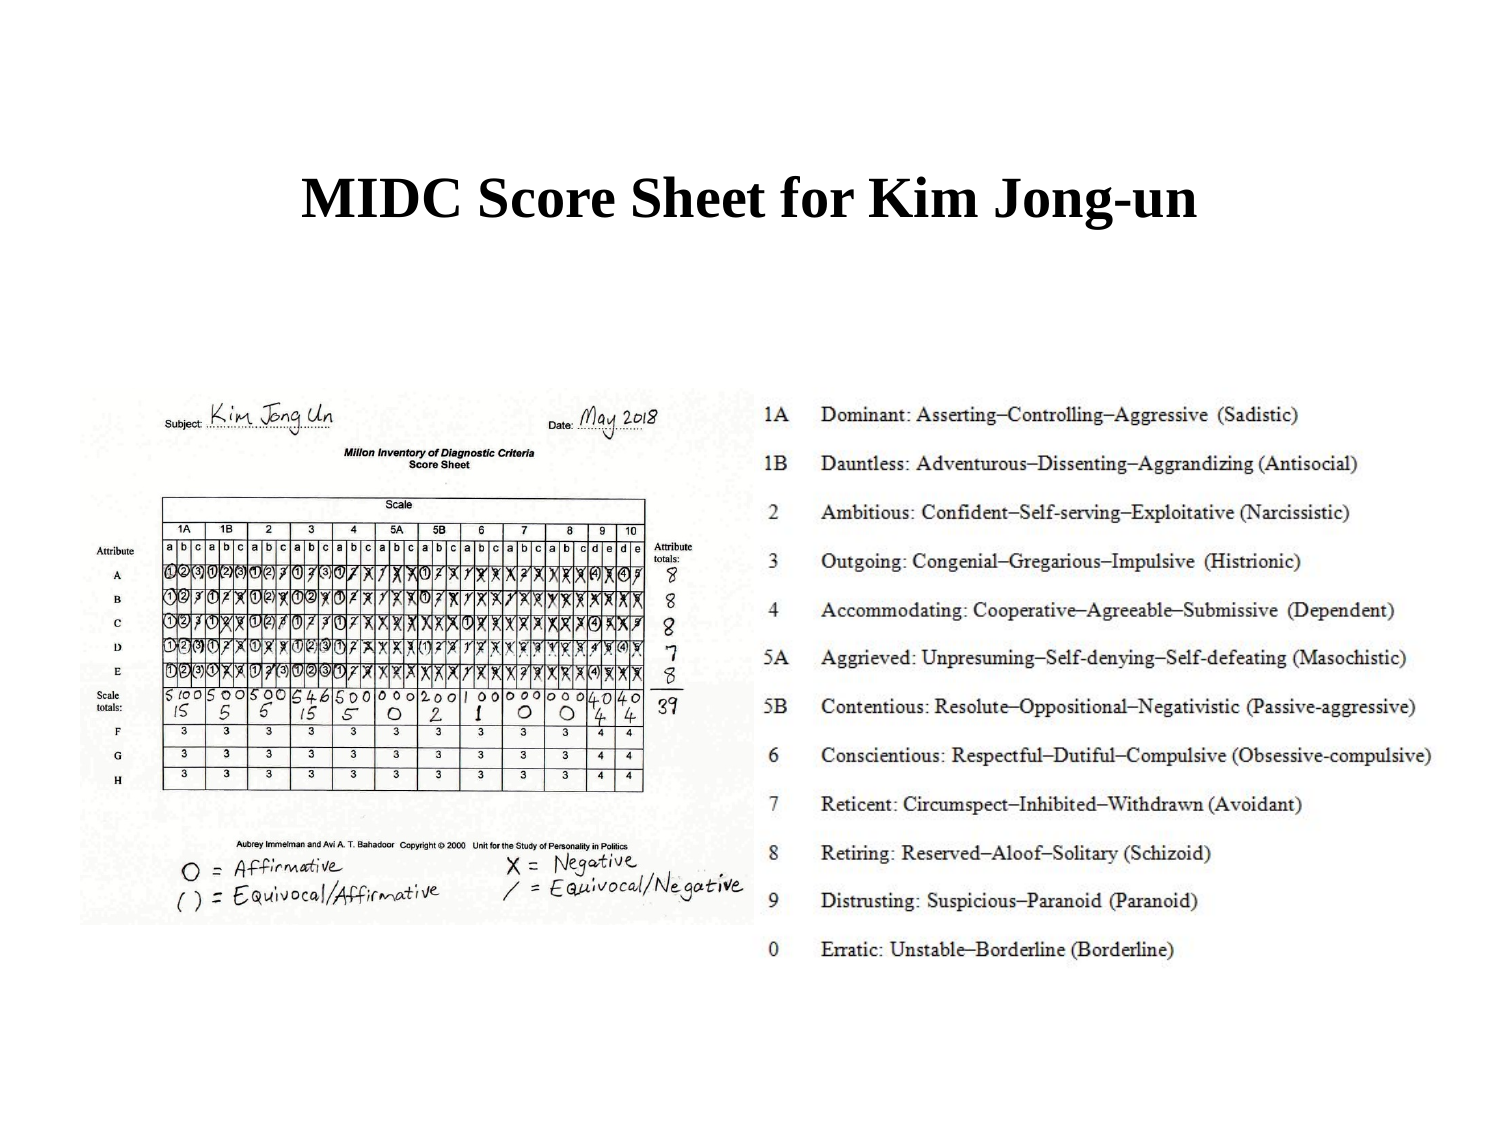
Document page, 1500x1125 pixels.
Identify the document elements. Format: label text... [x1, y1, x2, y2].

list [749, 387, 1447, 988]
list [79, 387, 754, 926]
title MIDC Score Sheet for Kim Jong-un [112, 99, 1388, 288]
